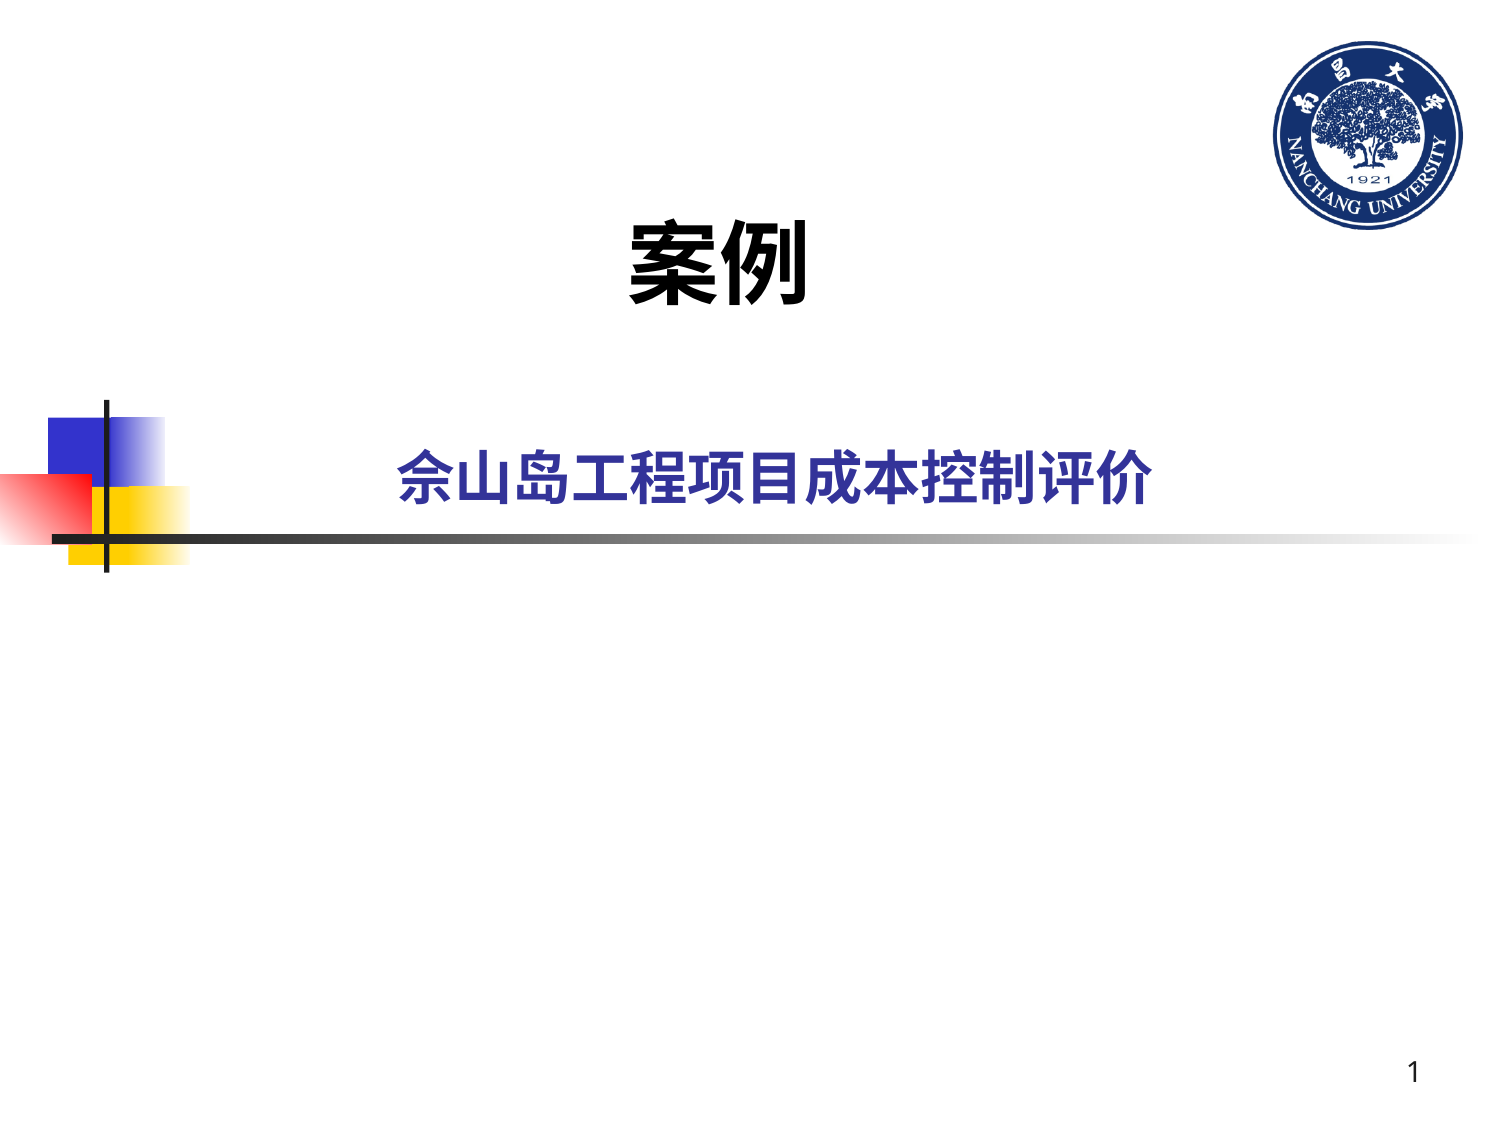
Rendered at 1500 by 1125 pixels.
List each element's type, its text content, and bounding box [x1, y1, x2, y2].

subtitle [1266, 31, 1474, 238]
title 佘山岛工程项目成本控制评价 [112, 377, 1438, 619]
subtitle 案例 [194, 89, 1245, 378]
text_box [1124, 1024, 1438, 1100]
